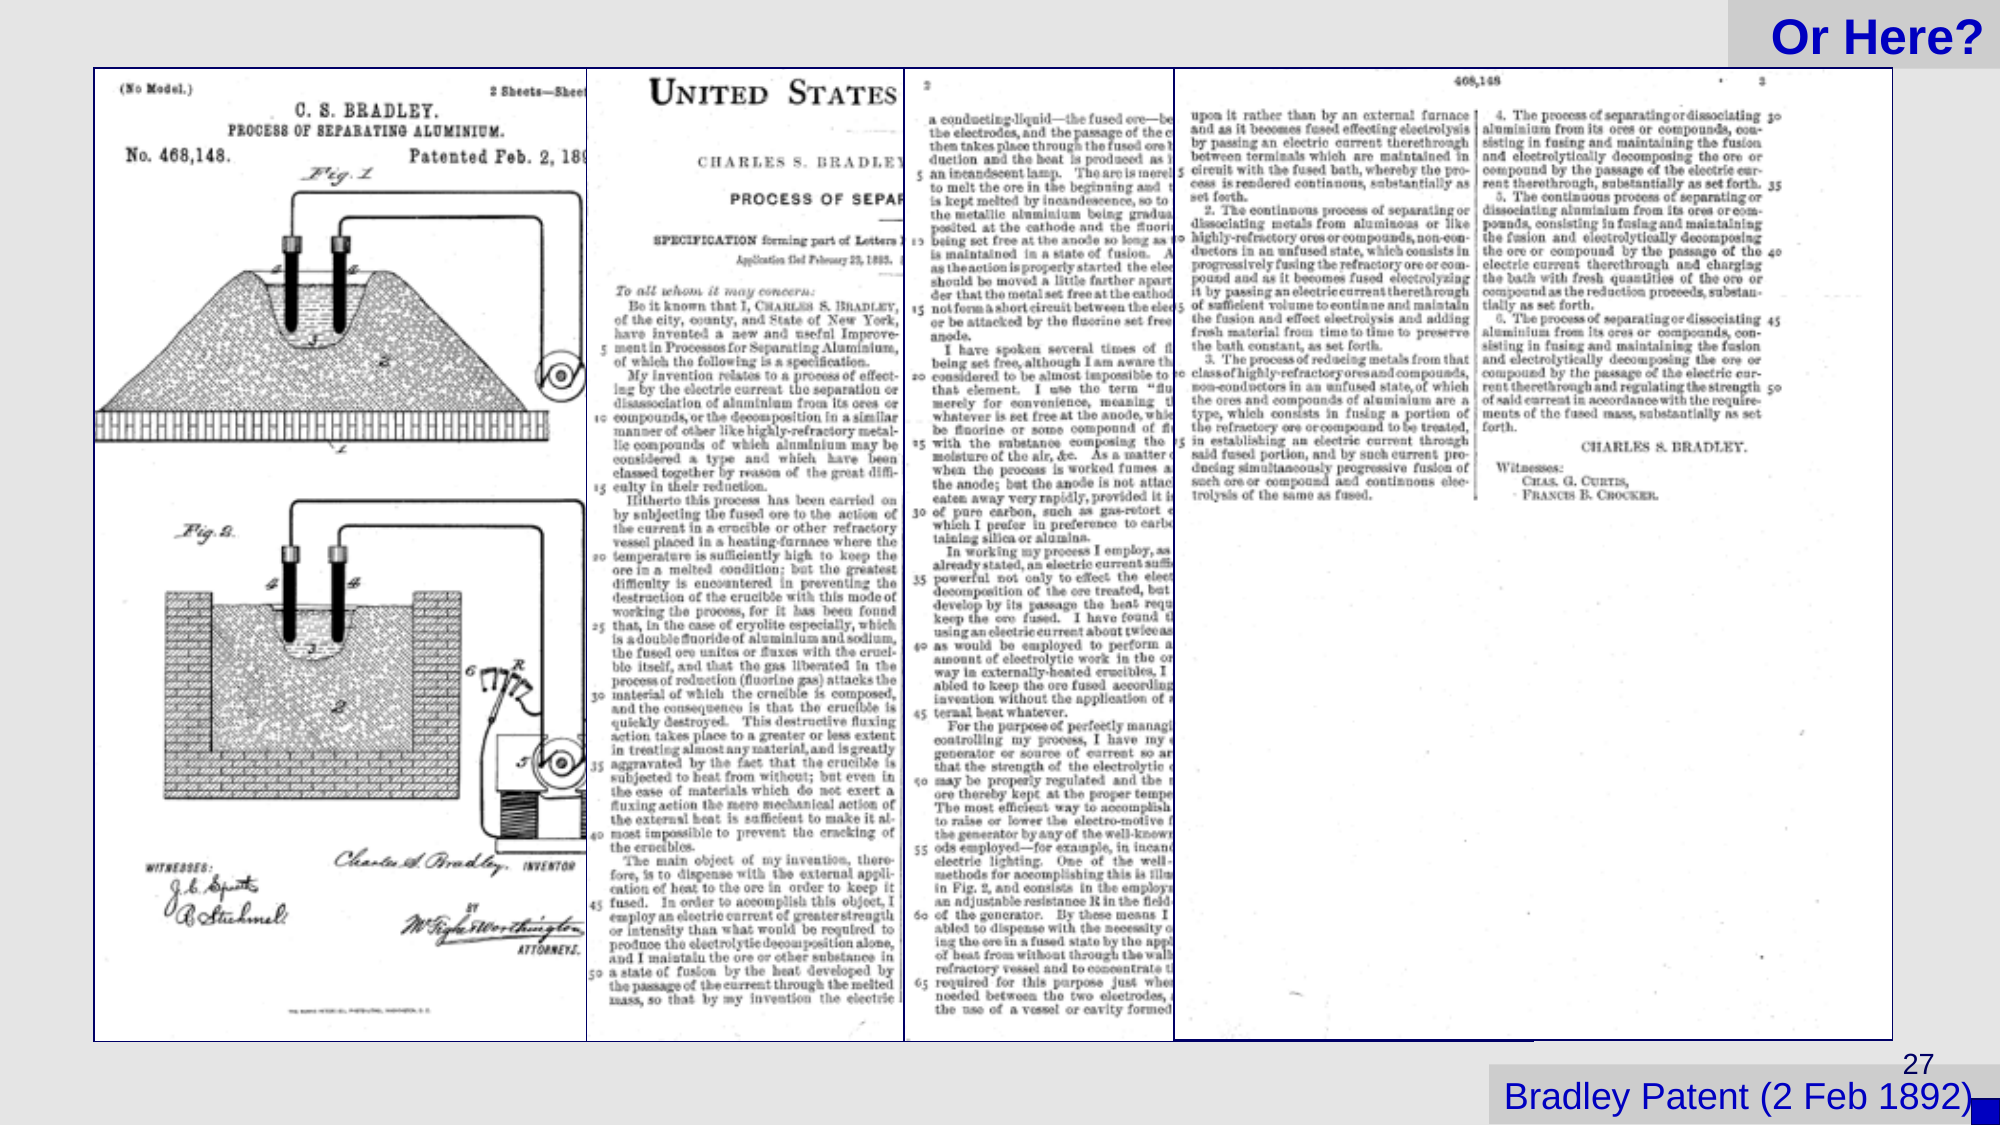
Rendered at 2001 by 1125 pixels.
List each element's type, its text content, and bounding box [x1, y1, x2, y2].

text_box [1971, 1099, 2000, 1125]
title Or Here? [1728, 0, 2000, 69]
picture [94, 68, 1893, 1041]
slide_number 27 [1533, 1024, 1951, 1064]
text_box Bradley Patent (2 Feb 1892) [1489, 1064, 2000, 1125]
